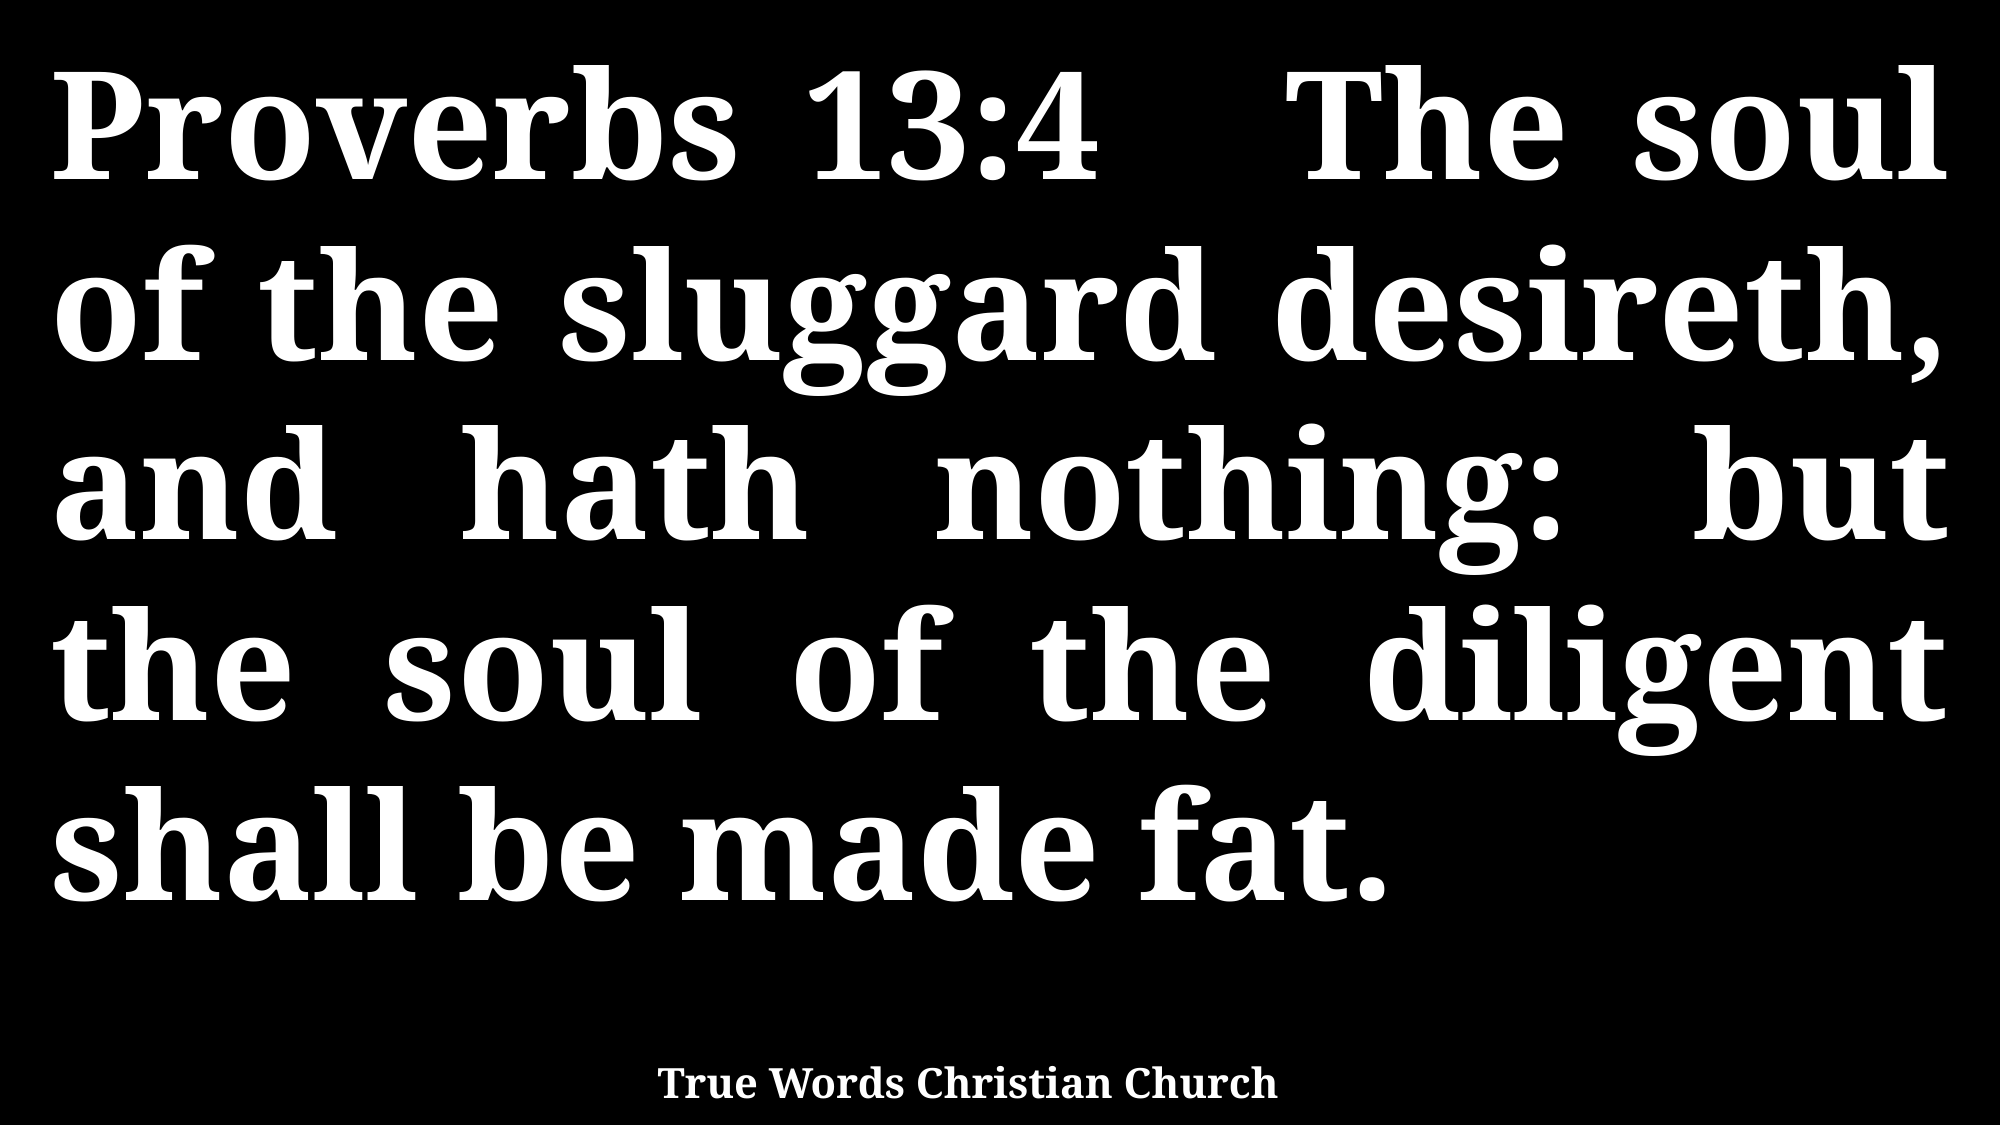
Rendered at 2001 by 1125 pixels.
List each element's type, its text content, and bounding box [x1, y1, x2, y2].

text_box Proverbs 13:4 The soul of the sluggard desireth, and hath nothing: but the soul of the diligent shall be made fat. [35, 22, 1965, 938]
text_box True Words Christian Church [642, 1049, 1294, 1114]
